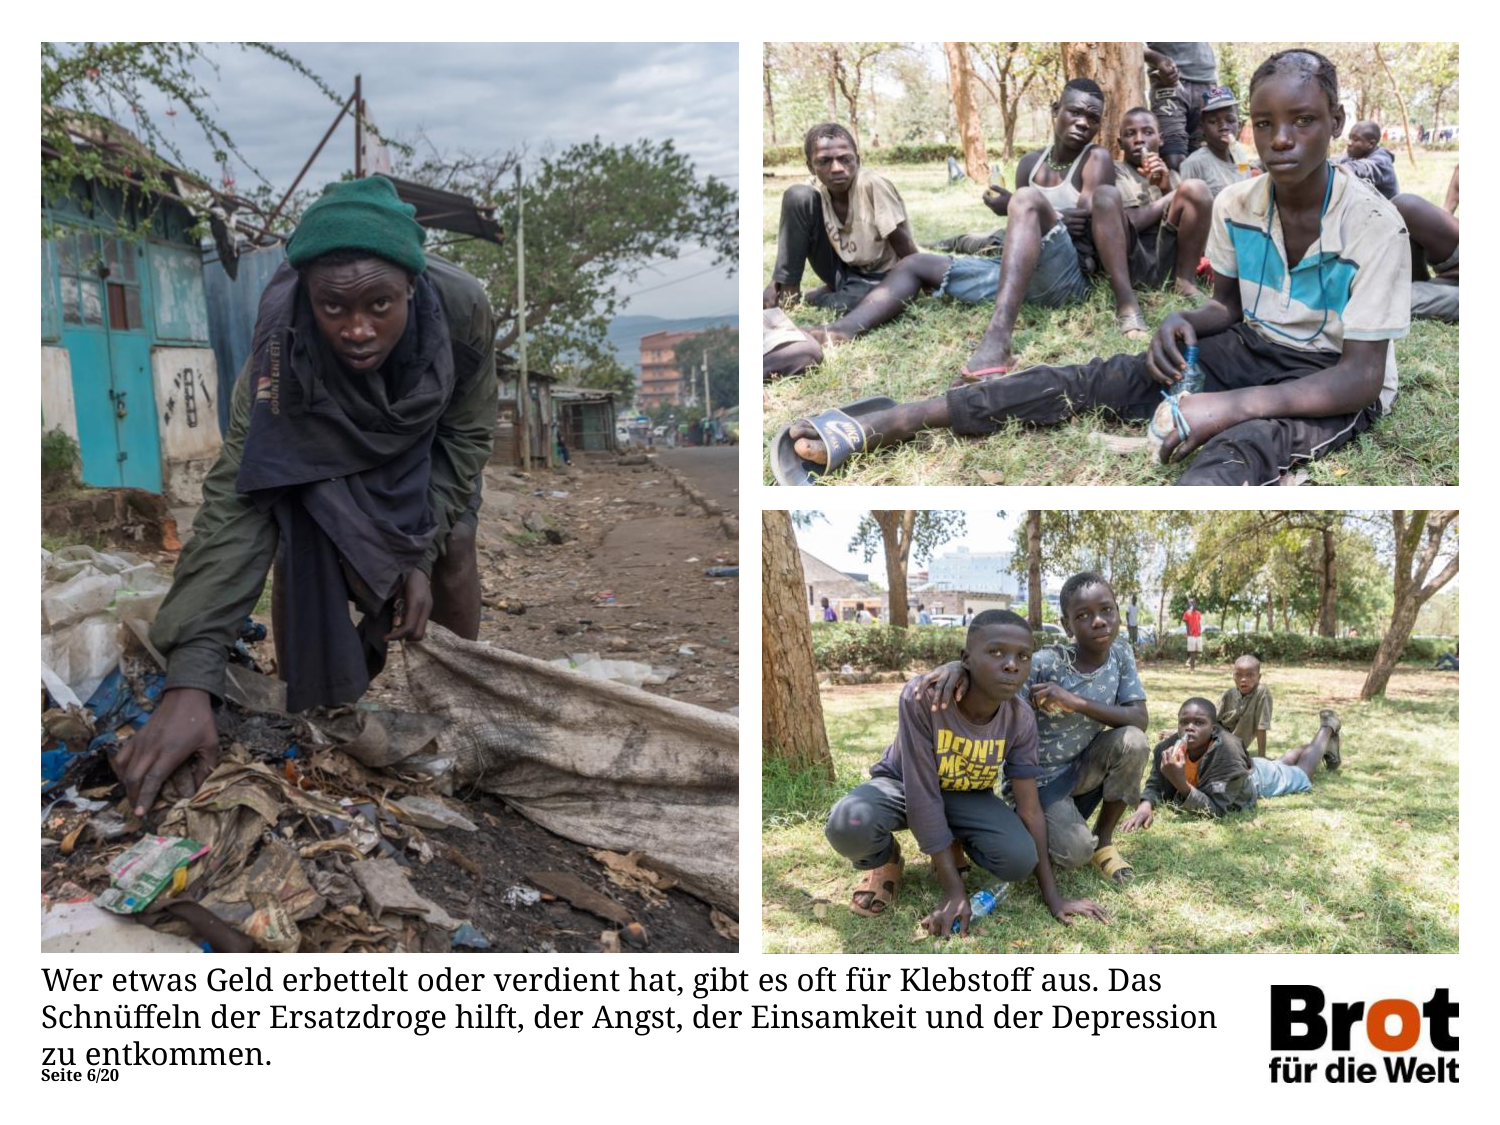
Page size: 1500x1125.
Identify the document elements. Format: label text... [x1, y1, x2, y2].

picture [1276, 985, 1459, 1083]
picture [762, 510, 1460, 955]
text_box Wer etwas Geld erbettelt oder verdient hat, gibt es oft für Klebstoff aus. Das Schnüffeln der Ersatzdroge hilft, der Angst, der Einsamkeit und der Depression zu entkommen. [41, 952, 1276, 1125]
picture [763, 42, 1459, 486]
picture [40, 42, 739, 953]
